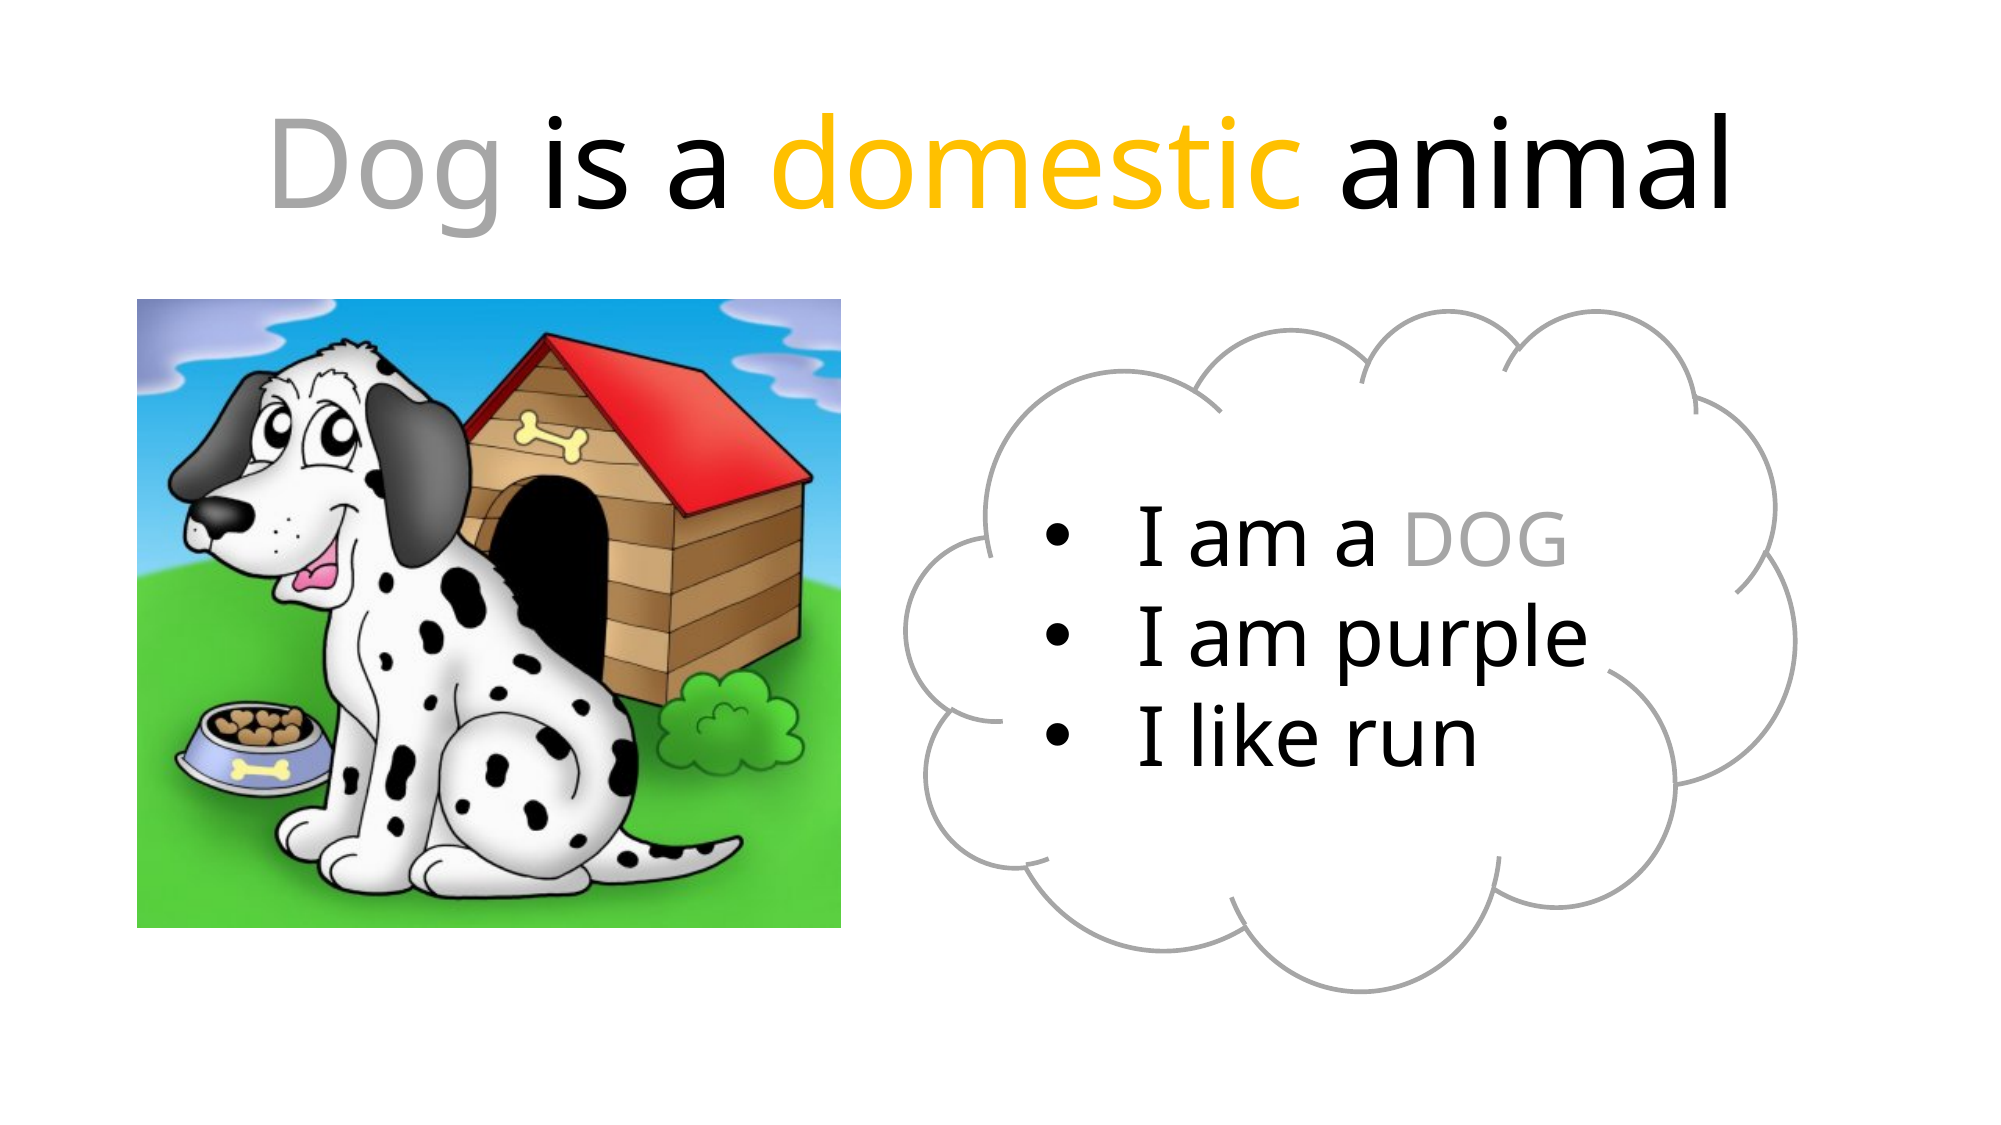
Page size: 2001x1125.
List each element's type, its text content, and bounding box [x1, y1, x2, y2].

picture [137, 299, 841, 928]
text_box I am a DOG I am purple I like run [904, 310, 1797, 993]
title Dog is a domestic animal [137, 59, 1863, 278]
